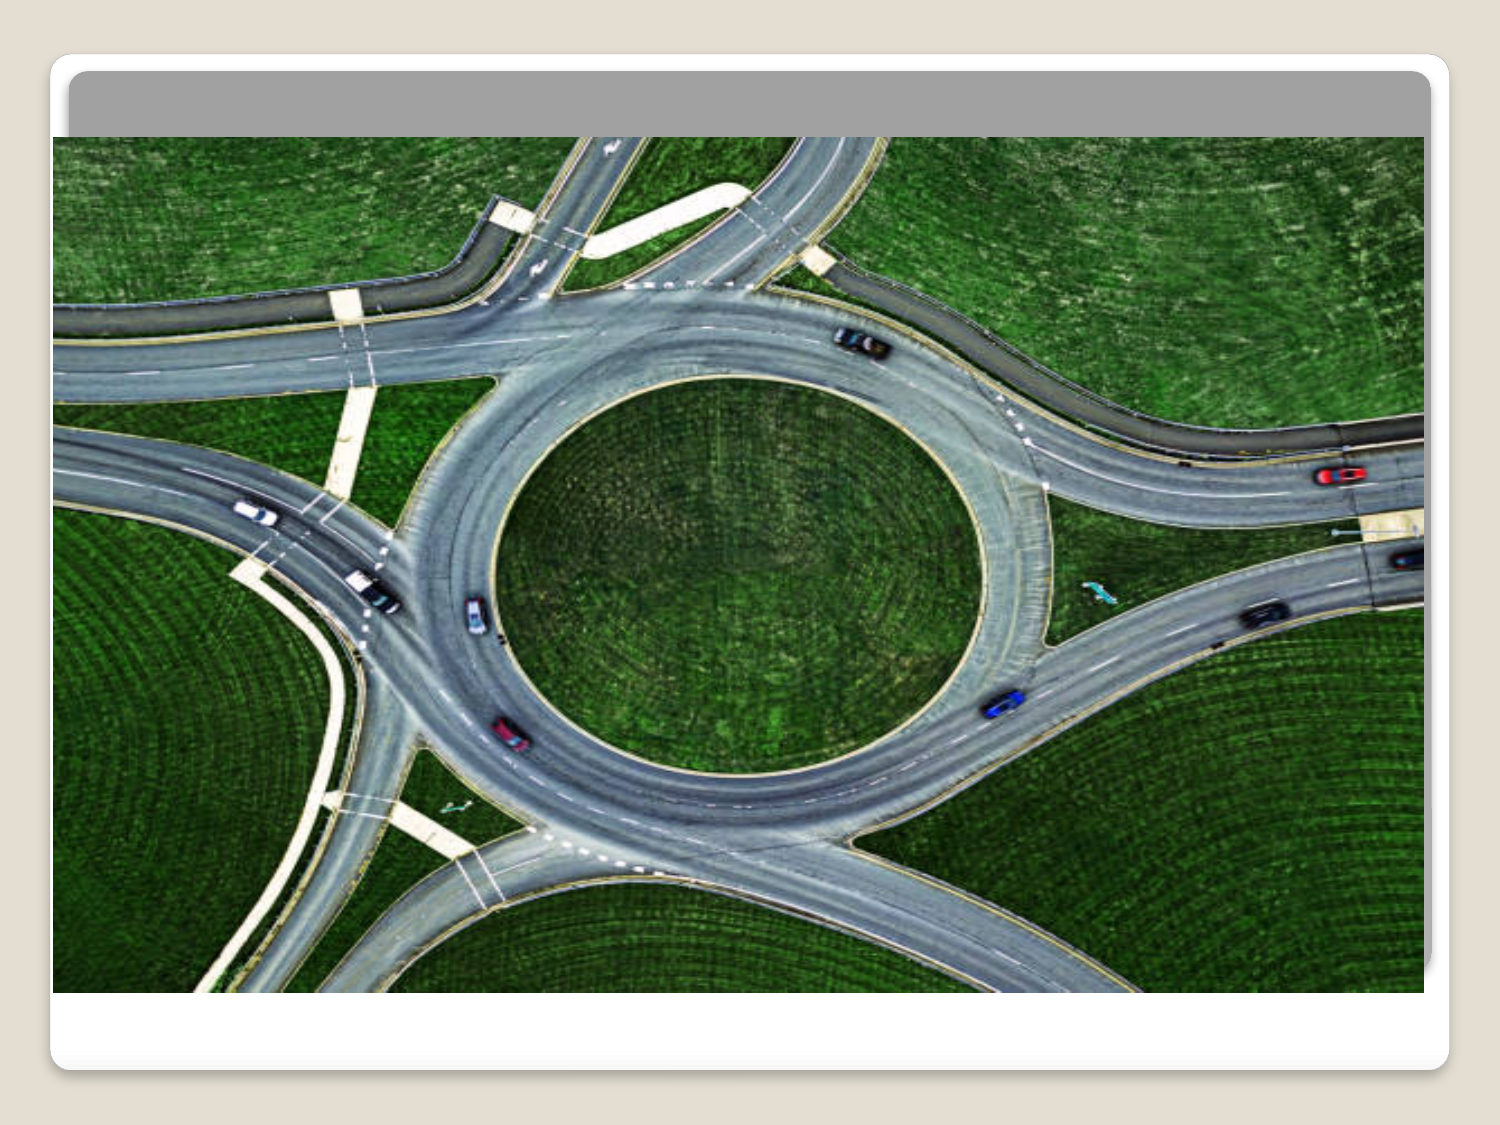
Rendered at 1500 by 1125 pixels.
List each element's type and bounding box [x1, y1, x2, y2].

picture [52, 136, 1424, 993]
